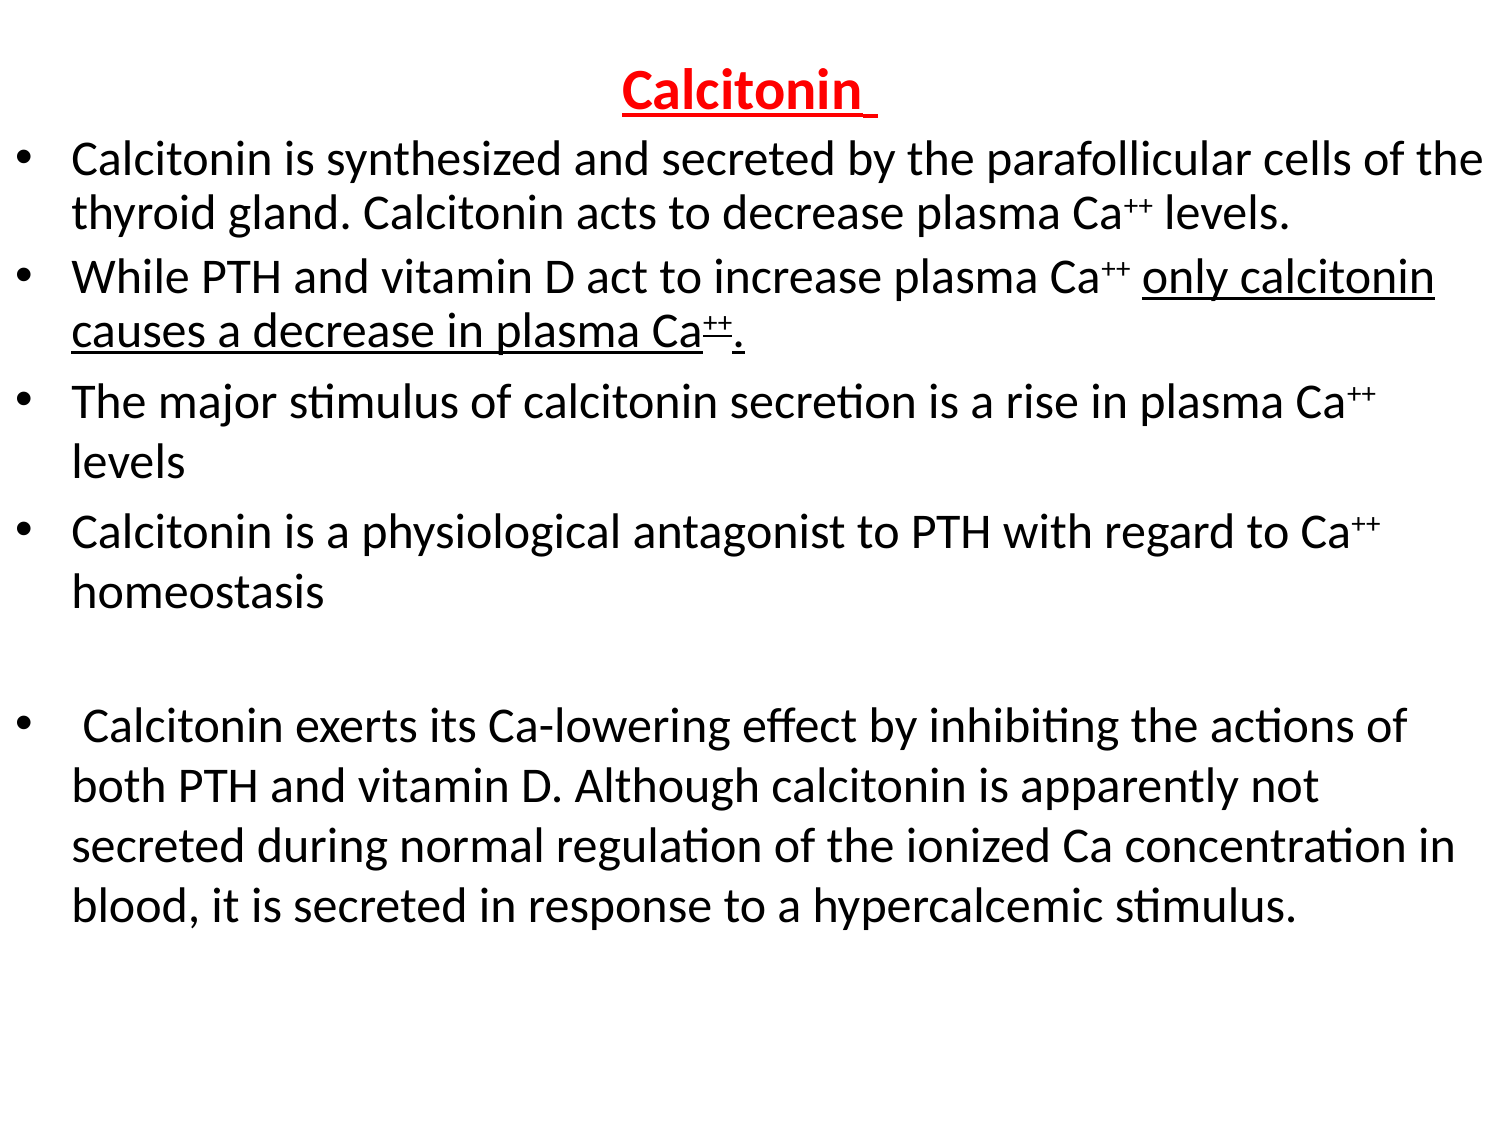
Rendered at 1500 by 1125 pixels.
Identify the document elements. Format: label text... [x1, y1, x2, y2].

list Calcitonin Calcitonin is synthesized and secreted by the parafollicular cells of the thyroid gland. Calcitonin acts to decrease plasma Ca++ levels. While PTH and vitamin D act to increase plasma Ca++ only calcitonin causes a decrease in plasma Ca++. The major stimulus of calcitonin secretion is a rise in plasma Ca++ levels Calcitonin is a physiological antagonist to PTH with regard to Ca++ homeostasis Calcitonin exerts its Ca-lowering effect by inhibiting the actions of both PTH and vitamin D. Although calcitonin is apparently not secreted during normal regulation of the ionized Ca concentration in blood, it is secreted in response to a hypercalcemic stimulus. [0, 35, 1500, 1125]
